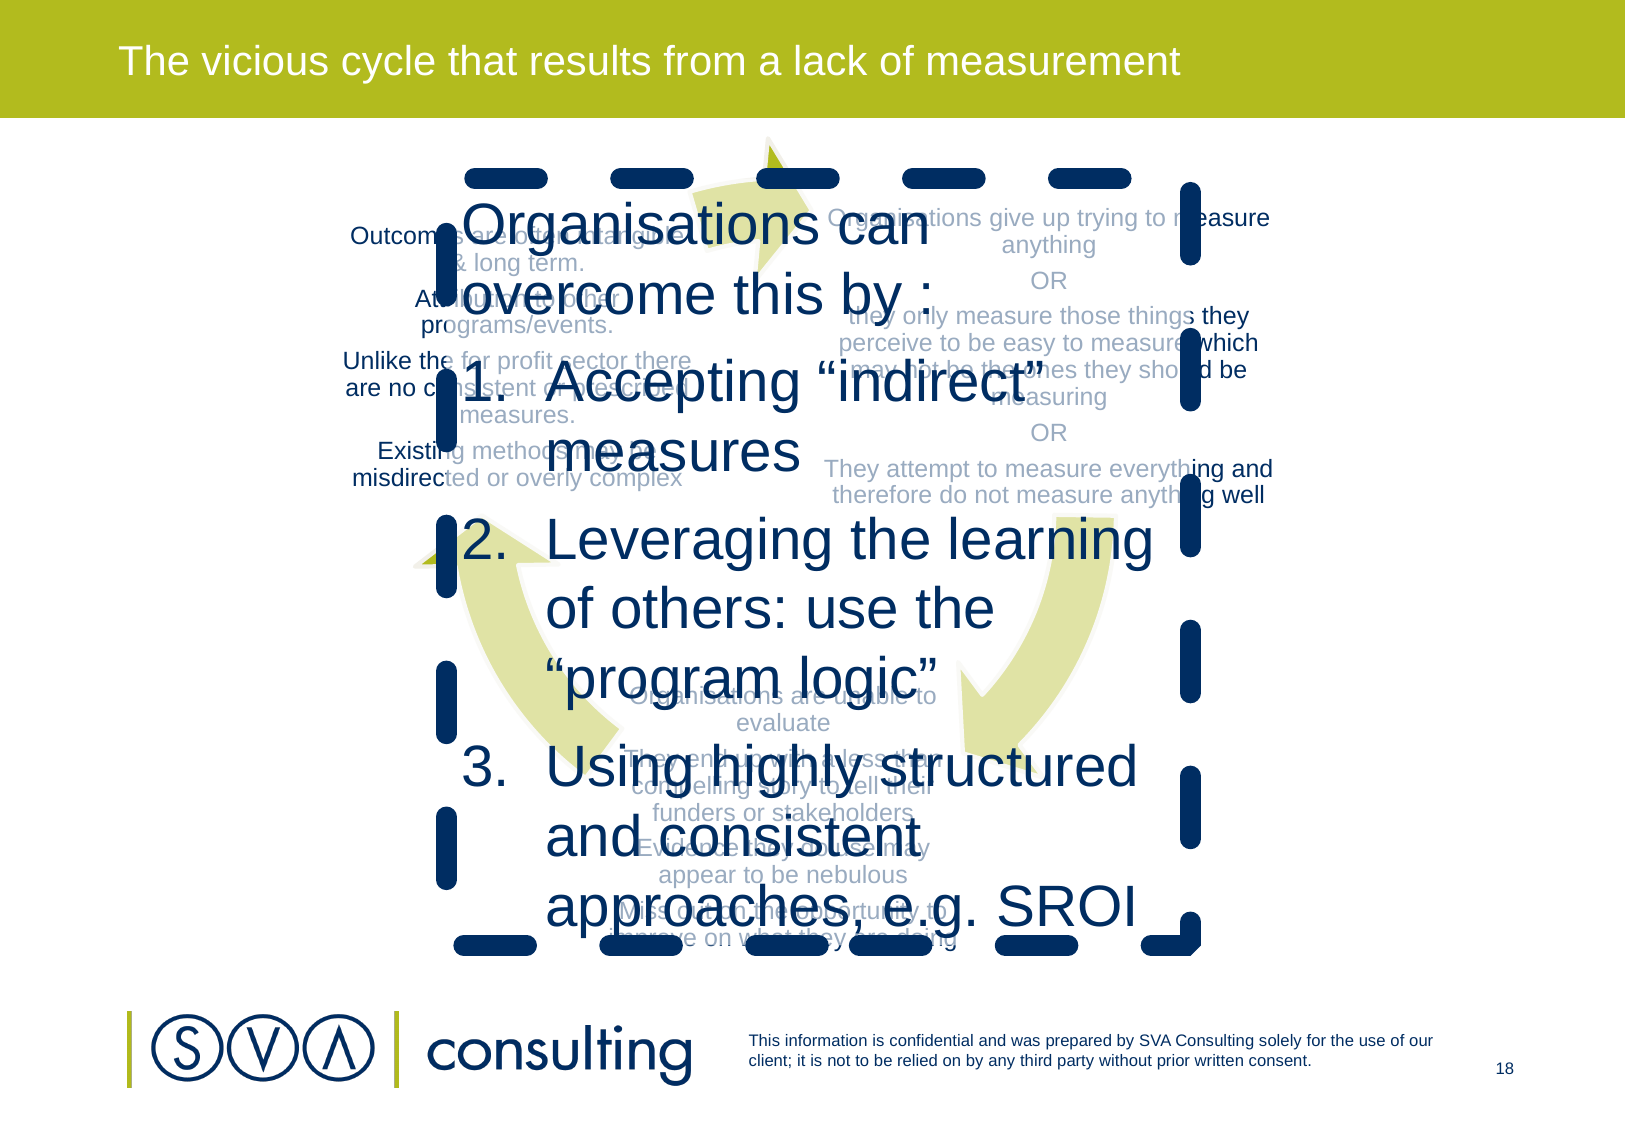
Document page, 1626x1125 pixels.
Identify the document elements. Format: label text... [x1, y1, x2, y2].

picture [127, 1011, 691, 1088]
slide_number 18 [1462, 999, 1530, 1078]
text_box The vicious cycle that results from a lack of measurement [0, 0, 1625, 118]
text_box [44, 136, 1581, 977]
